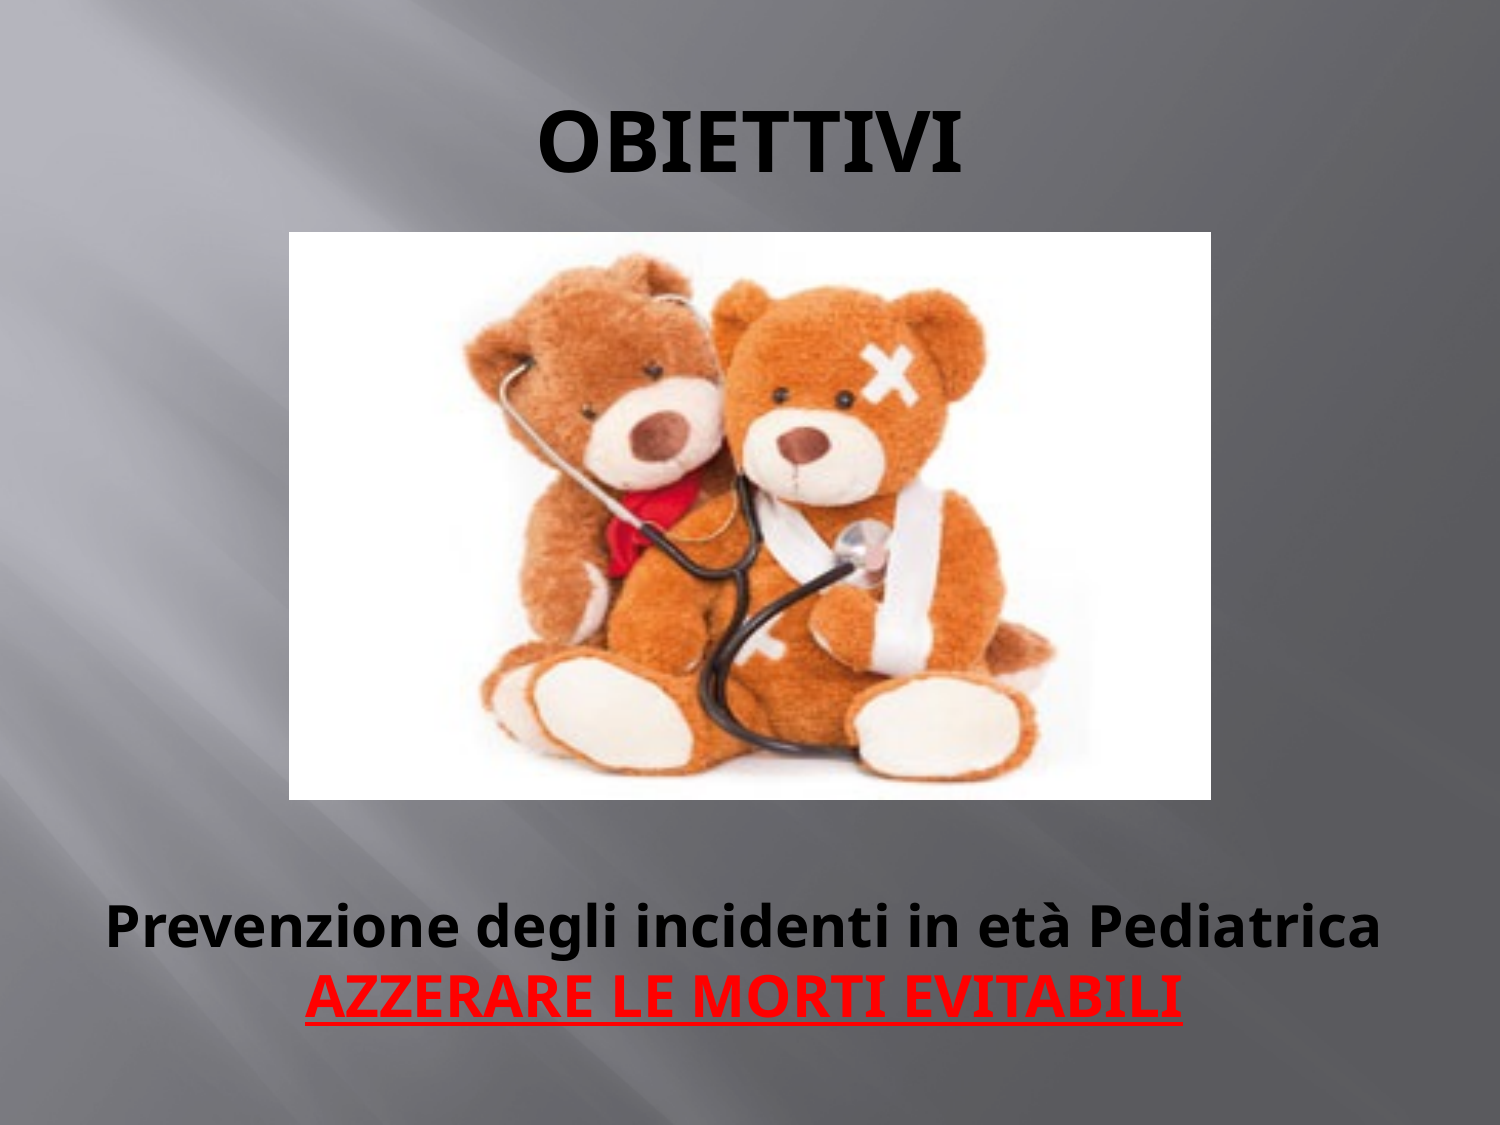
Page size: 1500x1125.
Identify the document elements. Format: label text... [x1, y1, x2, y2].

title OBIETTIVI [75, 45, 1425, 233]
text_box Prevenzione degli incidenti in età Pediatrica AZZERARE LE MORTI EVITABILI [53, 881, 1436, 1037]
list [288, 232, 1211, 800]
